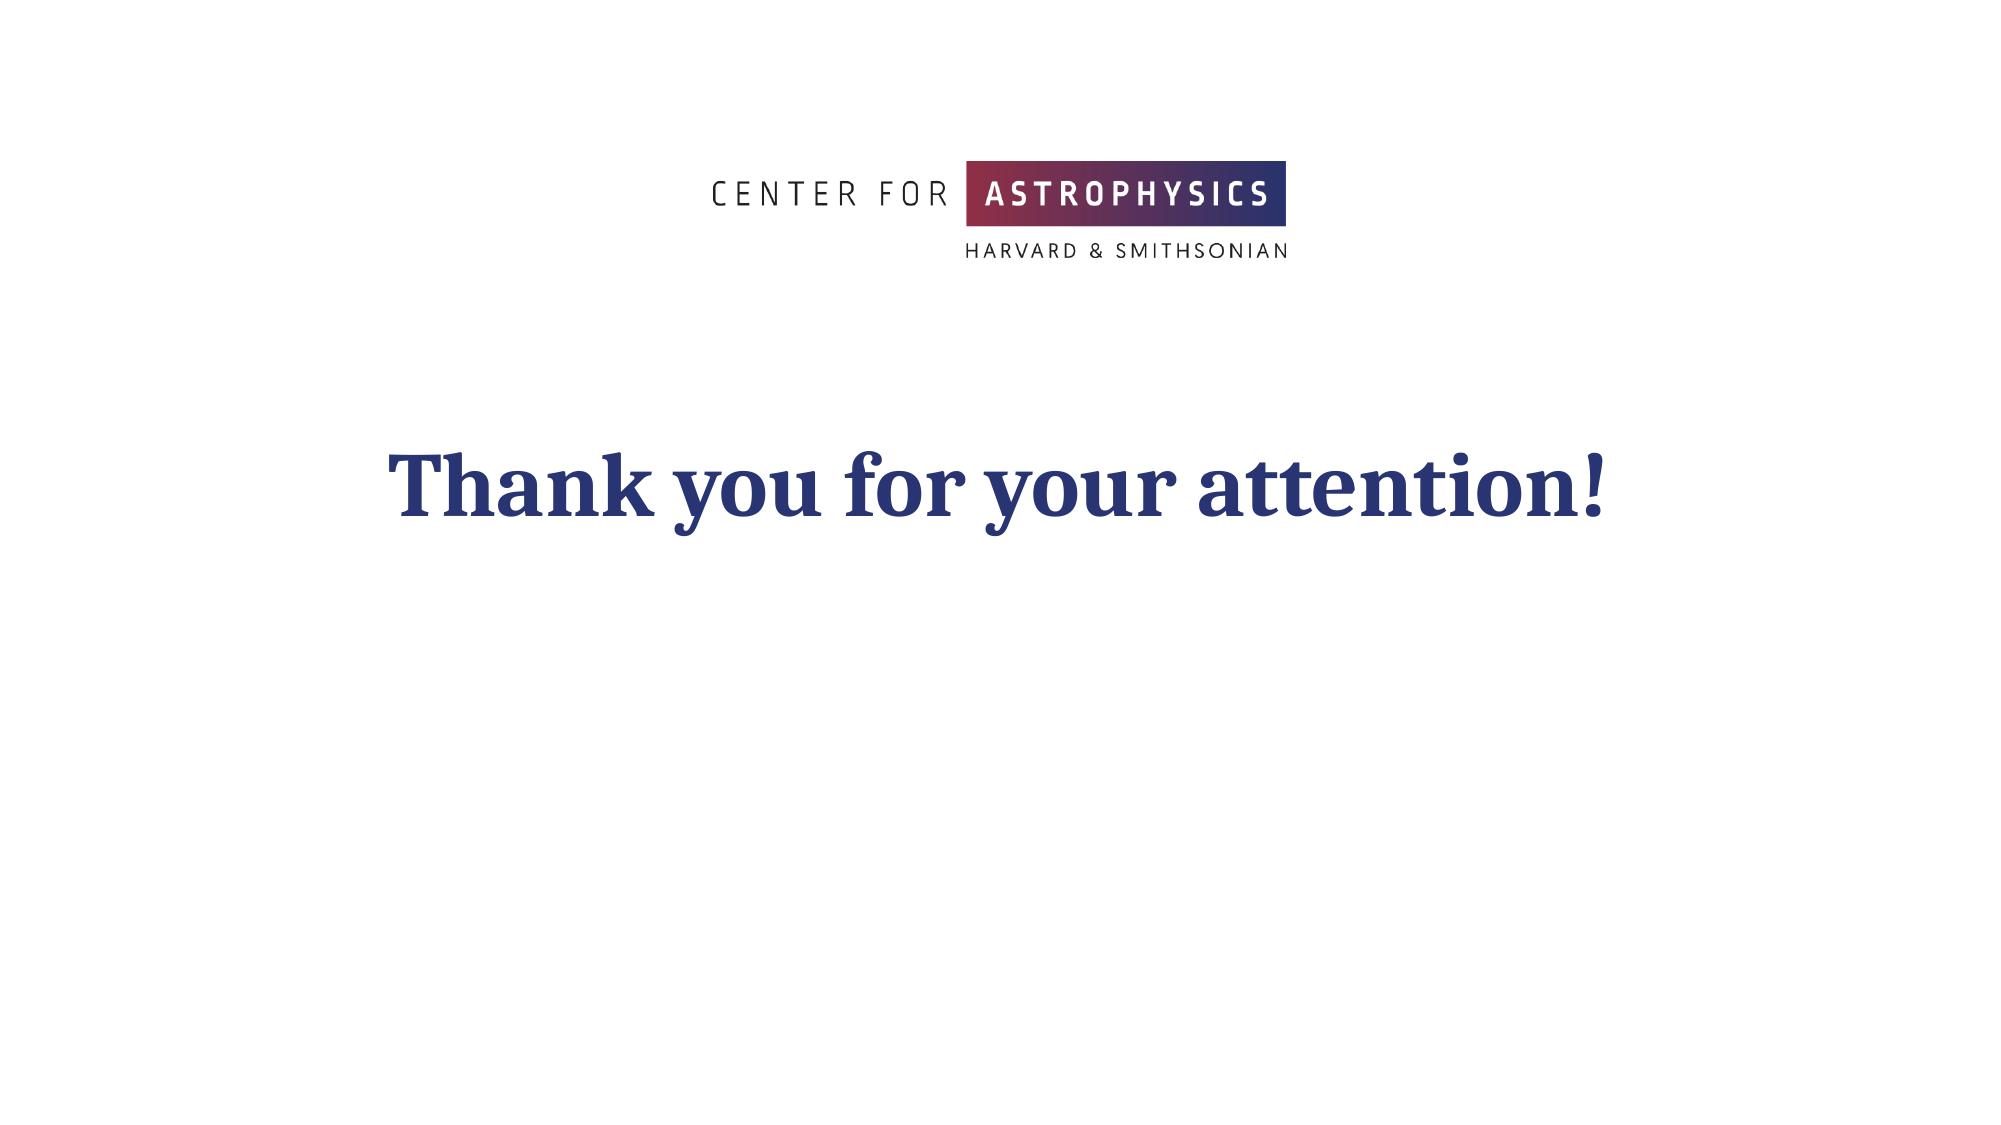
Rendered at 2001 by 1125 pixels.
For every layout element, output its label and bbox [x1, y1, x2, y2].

picture [713, 161, 1286, 258]
